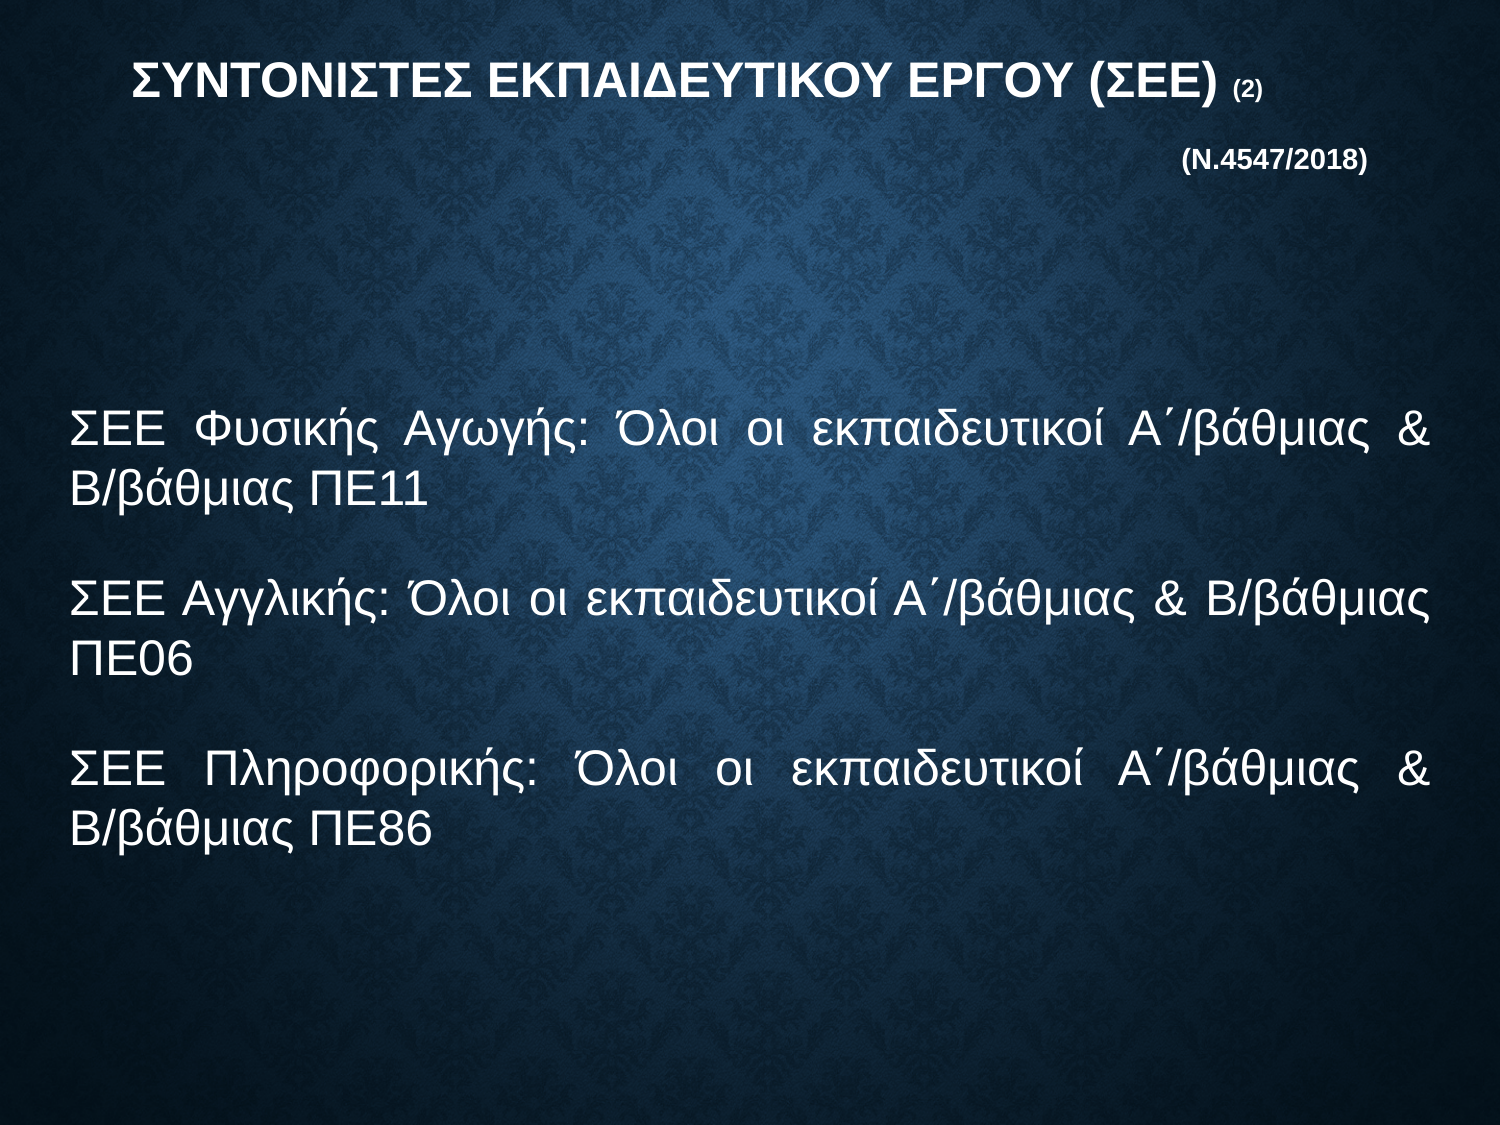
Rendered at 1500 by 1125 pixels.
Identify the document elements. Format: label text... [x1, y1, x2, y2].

list ΣΕΕ Φυσικής Αγωγής: Όλοι οι εκπαιδευτικοί Α΄/βάθμιας & Β/βάθμιας ΠΕ11 ΣΕΕ Αγγλικής: Όλοι οι εκπαιδευτικοί Α΄/βάθμιας & Β/βάθμιας ΠΕ06 ΣΕΕ Πληροφορικής: Όλοι οι εκπαιδευτικοί Α΄/βάθμιας & Β/βάθμιας ΠΕ86 [53, 388, 1447, 1069]
title ΣΥΝΤΟΝΙΣΤΕΣ ΕΚΠΑΙΔΕΥΤΙΚΟΥ ΕΡΓΟΥ (σεε) (2) (Ν.4547/2018) [0, 23, 1500, 201]
